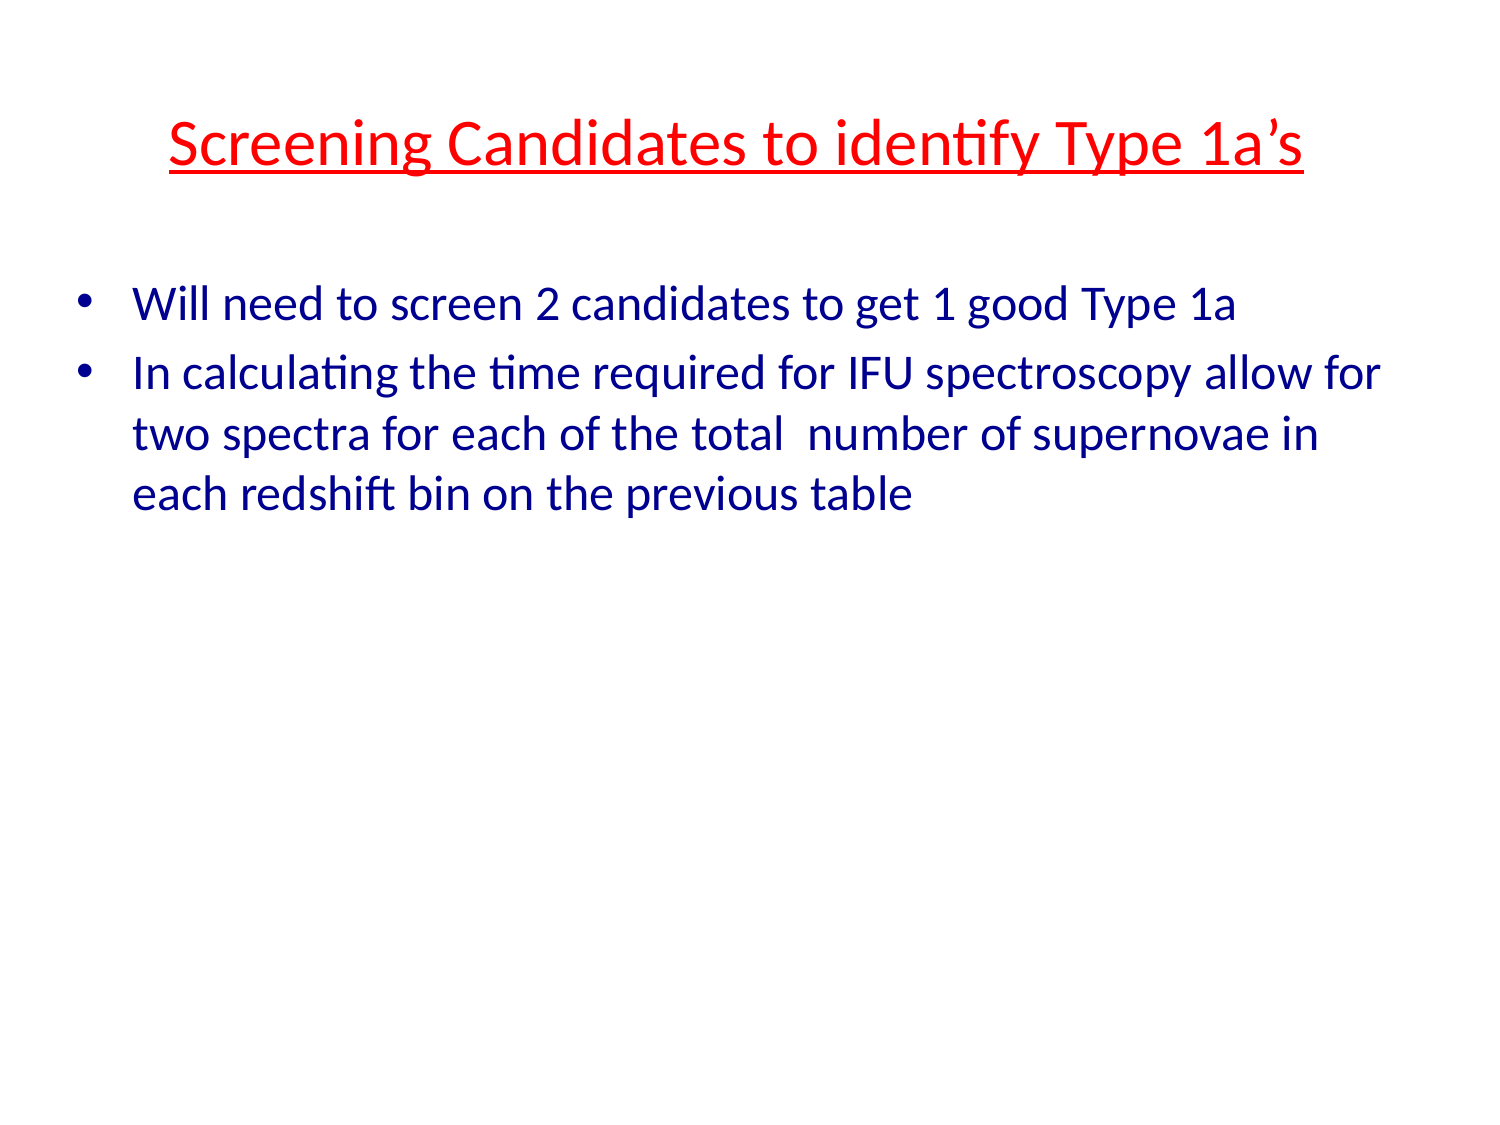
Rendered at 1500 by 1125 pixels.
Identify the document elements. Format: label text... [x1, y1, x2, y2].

list Will need to screen 2 candidates to get 1 good Type 1a In calculating the time required for IFU spectroscopy allow for two spectra for each of the total number of supernovae in each redshift bin on the previous table [61, 262, 1412, 1125]
title Screening Candidates to identify Type 1a’s [61, 45, 1412, 233]
